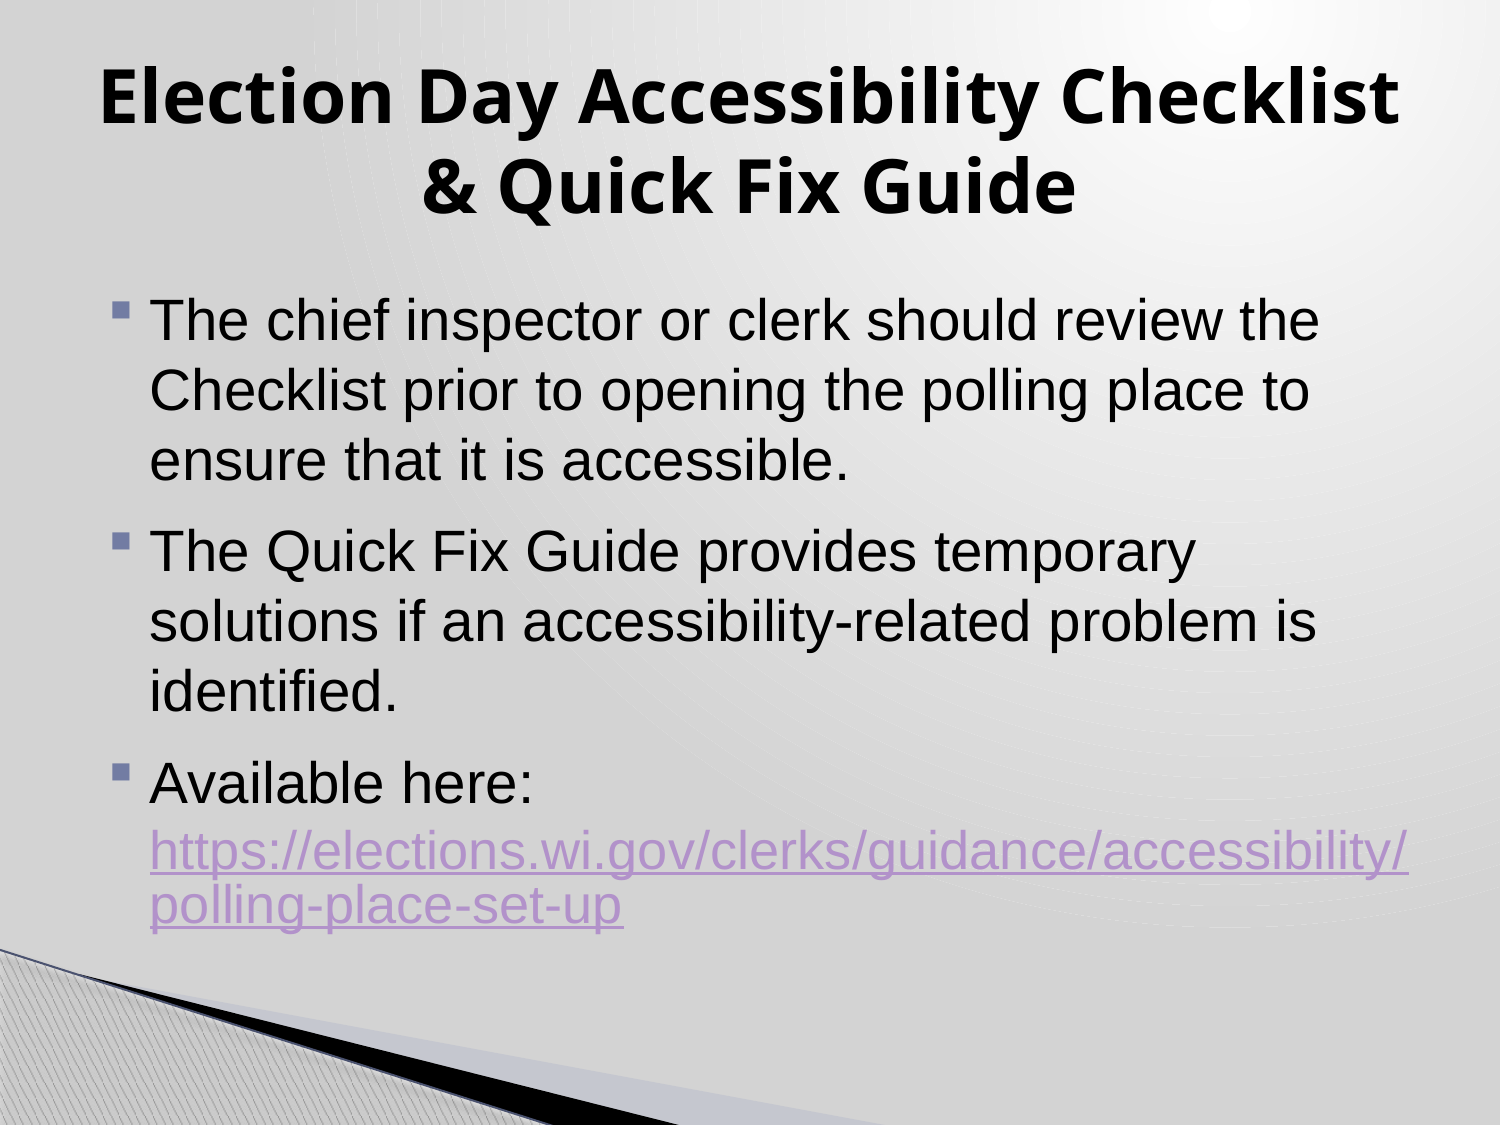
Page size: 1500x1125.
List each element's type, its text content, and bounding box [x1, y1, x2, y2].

list The chief inspector or clerk should review the Checklist prior to opening the polling place to ensure that it is accessible. The Quick Fix Guide provides temporary solutions if an accessibility-related problem is identified. Available here: https://elections.wi.gov/clerks/guidance/accessibility/polling-place-set-up [75, 275, 1425, 986]
title Election Day Accessibility Checklist & Quick Fix Guide [75, 45, 1425, 233]
